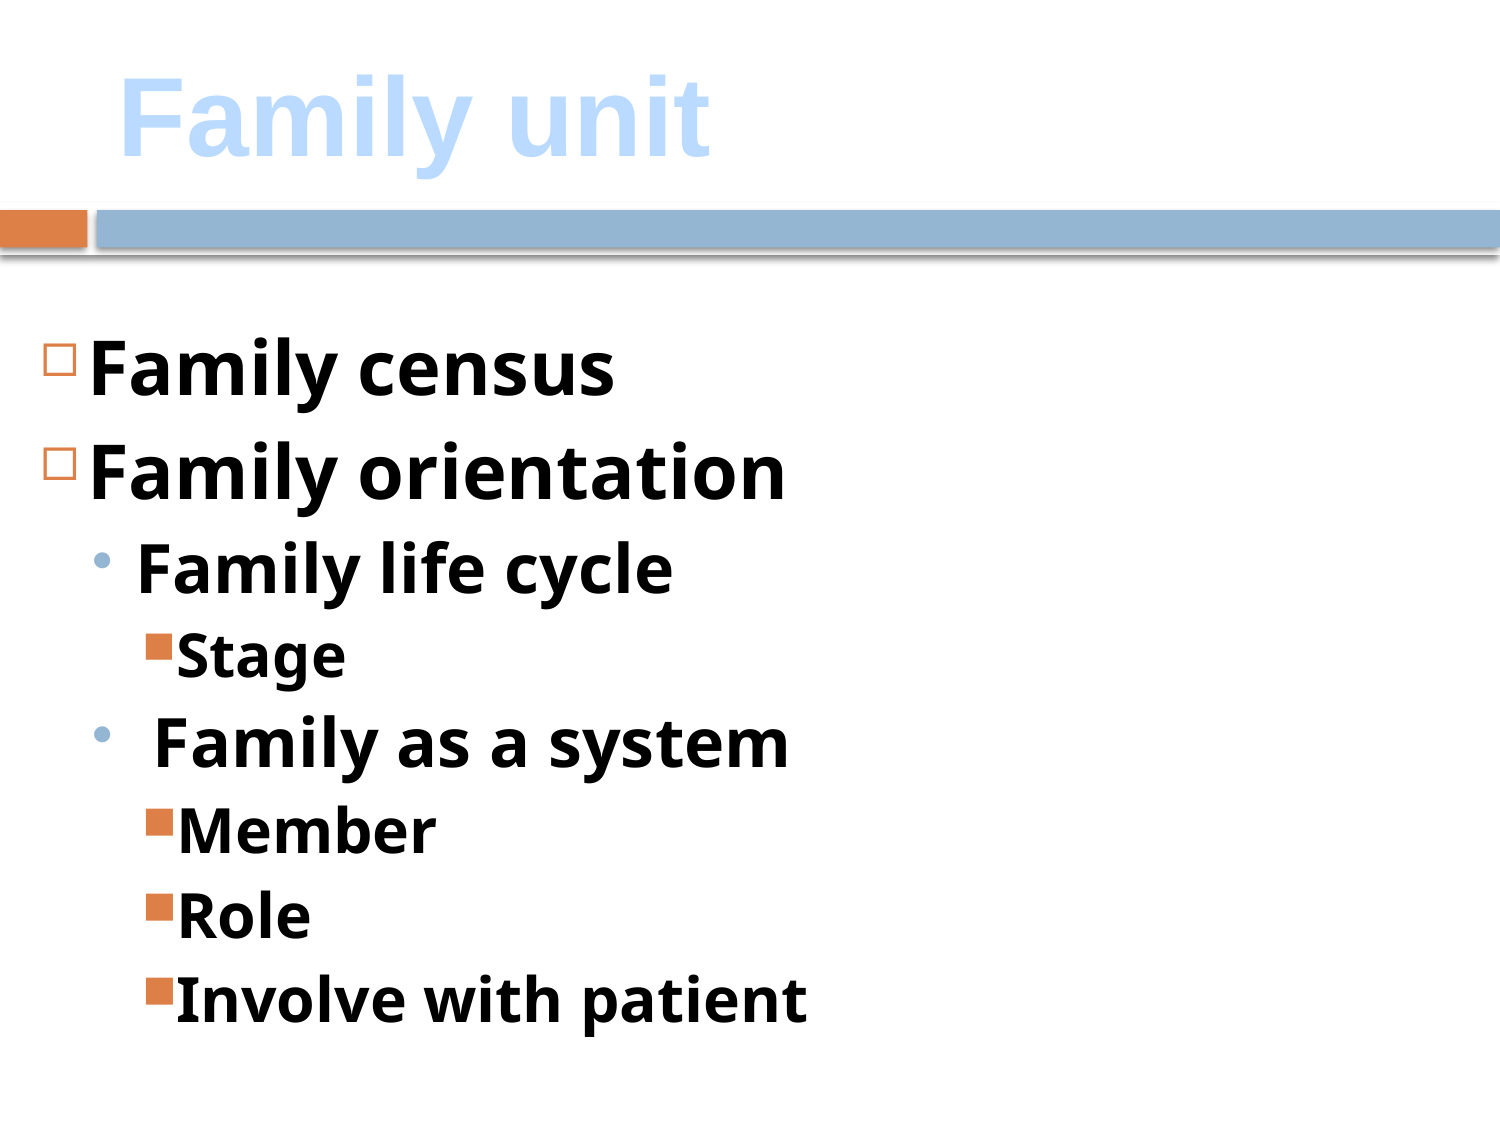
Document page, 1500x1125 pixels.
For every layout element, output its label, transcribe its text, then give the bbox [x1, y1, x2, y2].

text_box Family unit [102, 35, 727, 186]
list Family census Family orientation Family life cycle Stage Family as a system Member Role Involve with patient [24, 312, 1363, 1050]
